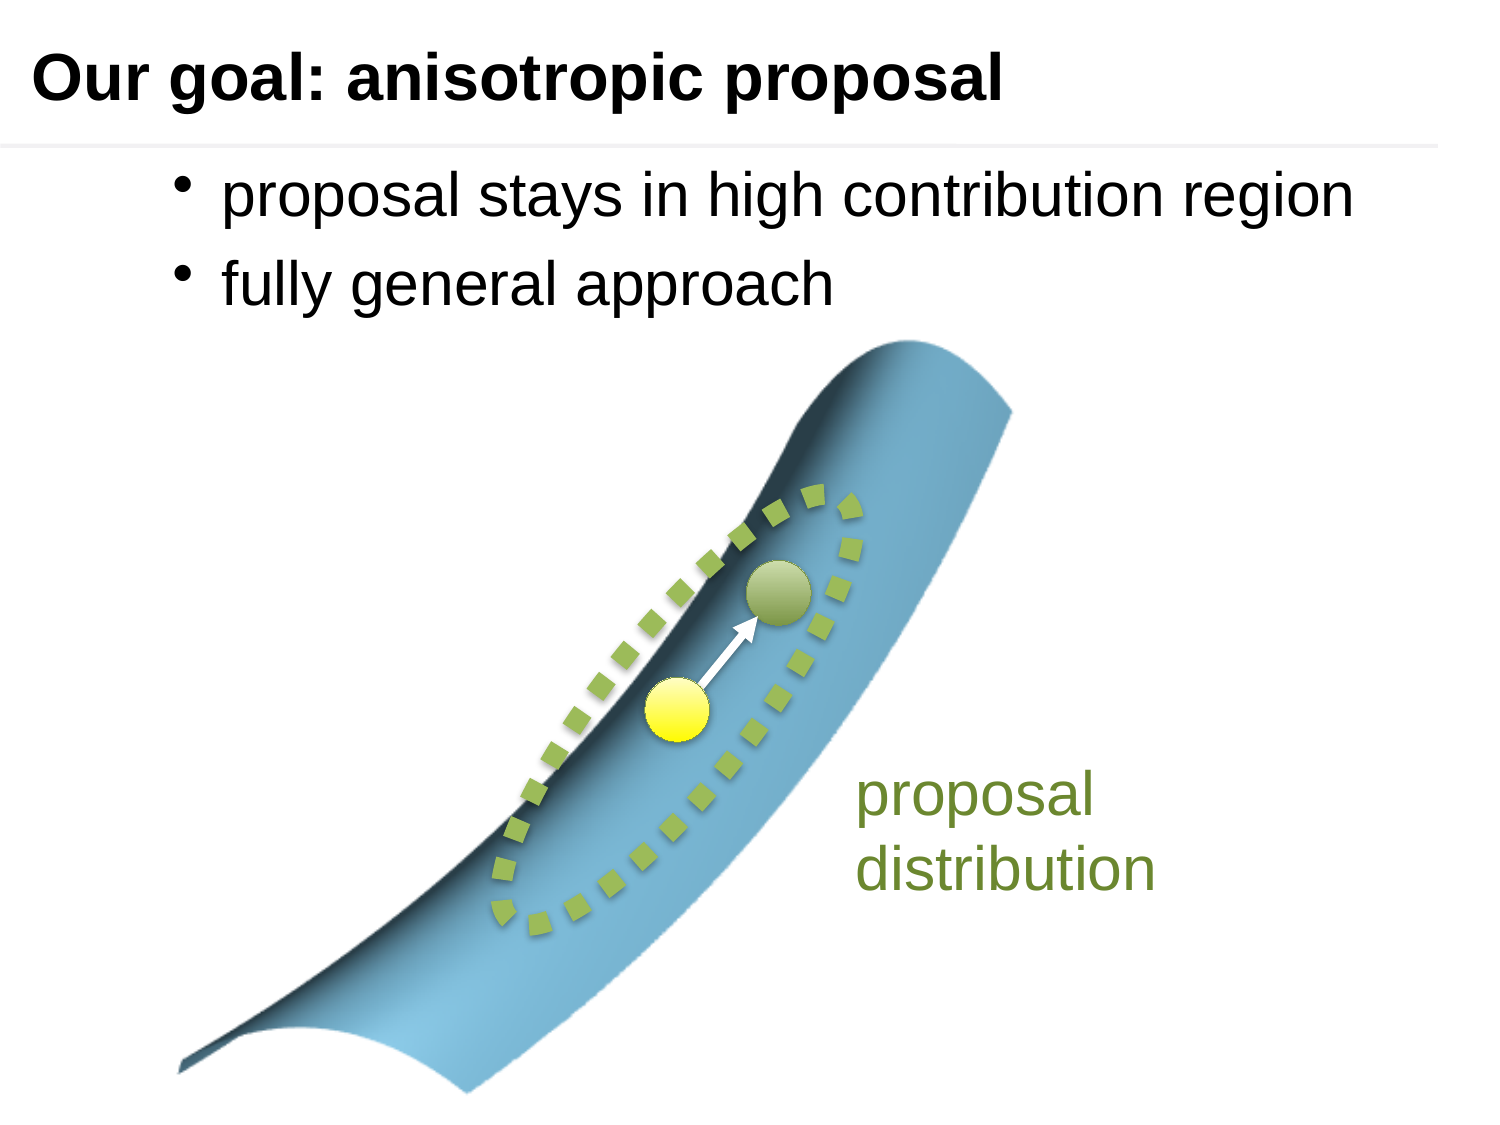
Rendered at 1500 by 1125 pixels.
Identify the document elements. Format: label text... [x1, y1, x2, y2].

text_box proposal distribution [1079, 745, 1166, 910]
title Our goal: anisotropic proposal [23, 0, 1477, 149]
picture [10, 310, 1075, 1110]
list proposal stays in high contribution region fully general approach [101, 145, 1399, 374]
